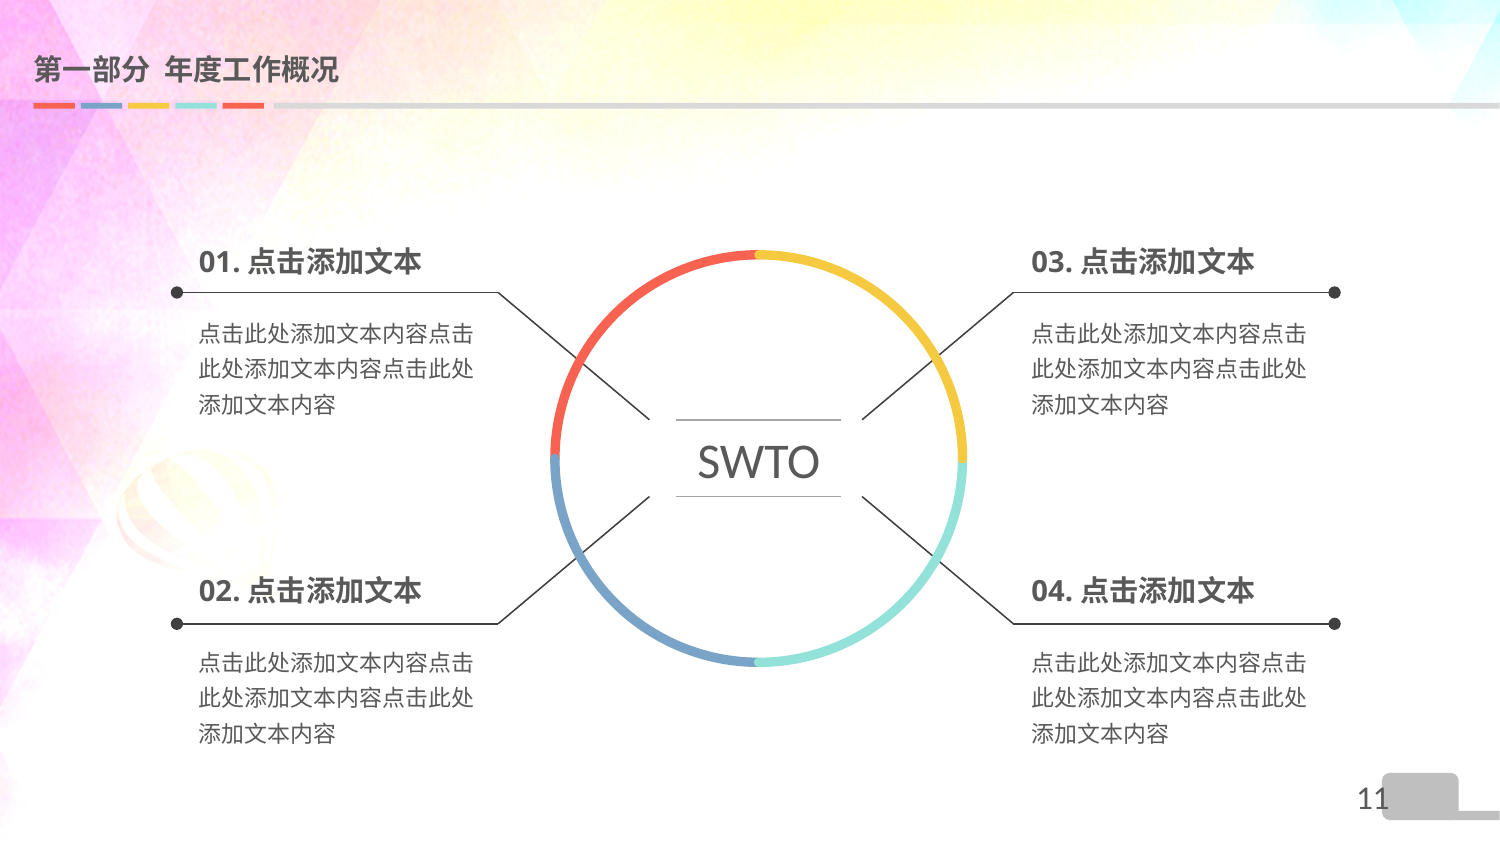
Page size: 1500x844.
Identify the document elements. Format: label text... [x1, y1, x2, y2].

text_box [176, 292, 549, 624]
text_box 03.点击添加文本 [1016, 235, 1335, 286]
picture [0, 0, 1500, 844]
title 第一部分 年度工作概况 [18, 40, 1369, 98]
text_box 点击此处添加文本内容点击此处添加文本内容点击此处添加文本内容 [184, 633, 502, 755]
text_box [554, 254, 963, 663]
text_box 01.点击添加文本 [184, 235, 502, 286]
text_box 点击此处添加文本内容点击此处添加文本内容点击此处添加文本内容 [1016, 632, 1335, 755]
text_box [966, 292, 1335, 624]
